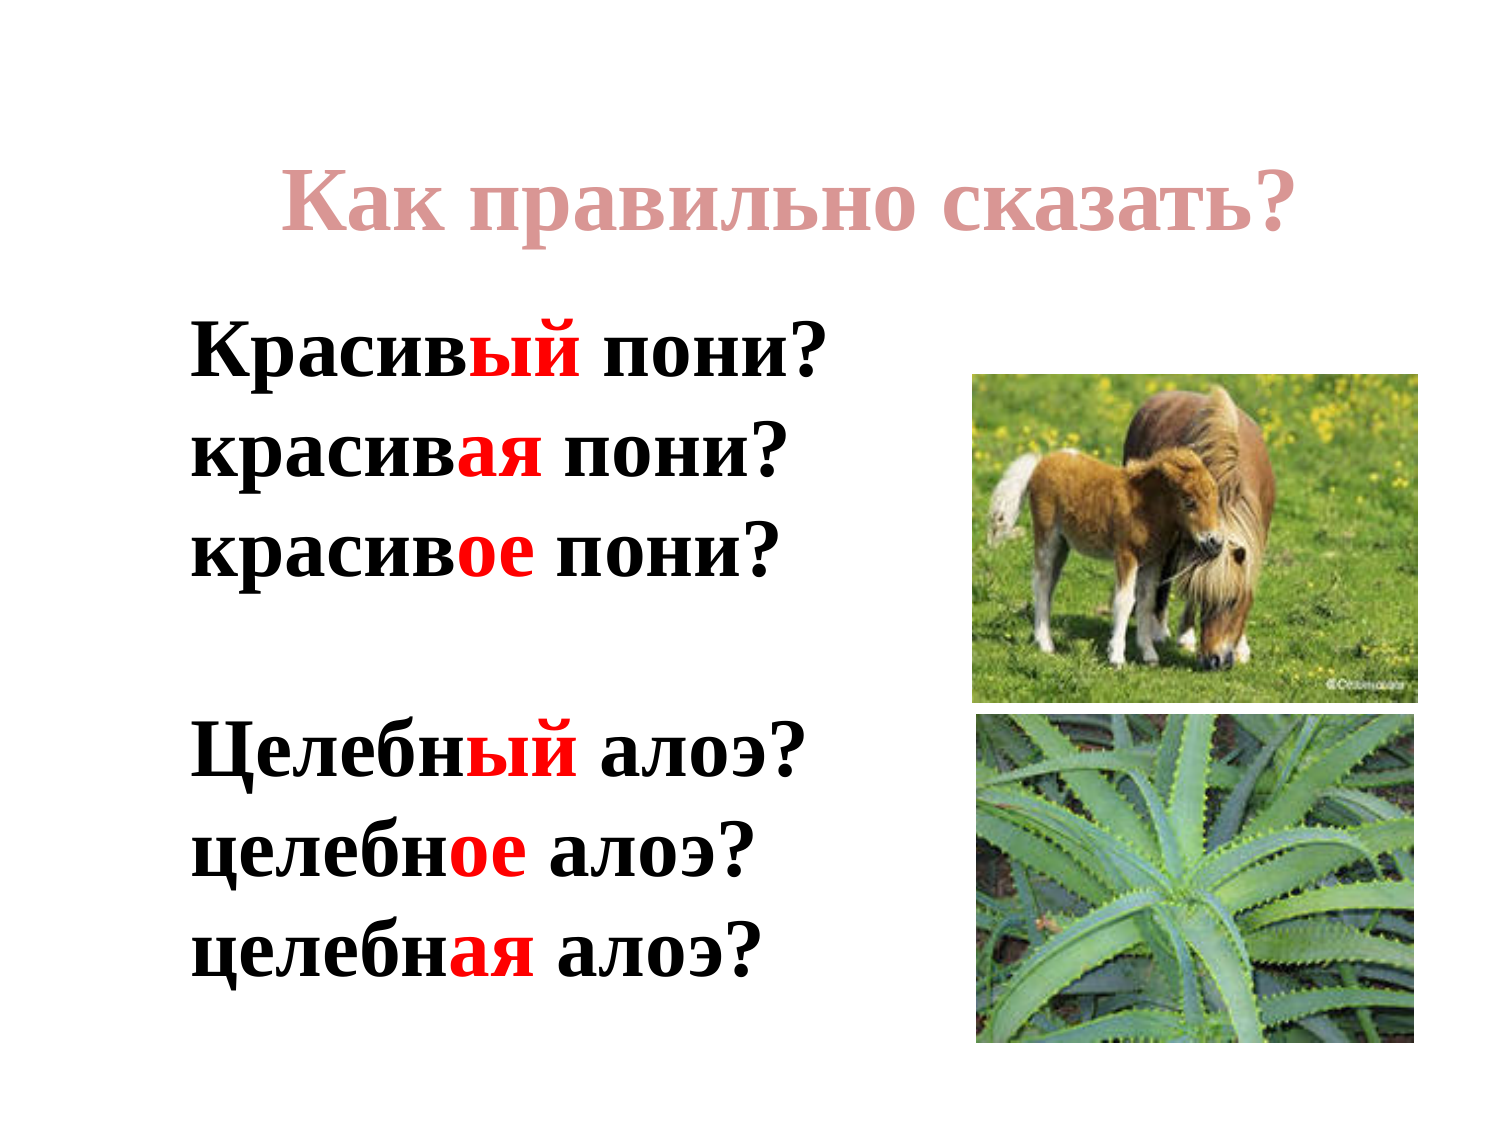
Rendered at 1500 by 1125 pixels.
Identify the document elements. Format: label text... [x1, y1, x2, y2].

title Как правильно сказать? [1266, 128, 1373, 258]
picture [976, 714, 1415, 1044]
text_box Красивый пони? красивая пони? красивое пони? Целебный алоэ? целебное алоэ? целебная алоэ? [175, 86, 1266, 1001]
picture [972, 374, 1419, 704]
